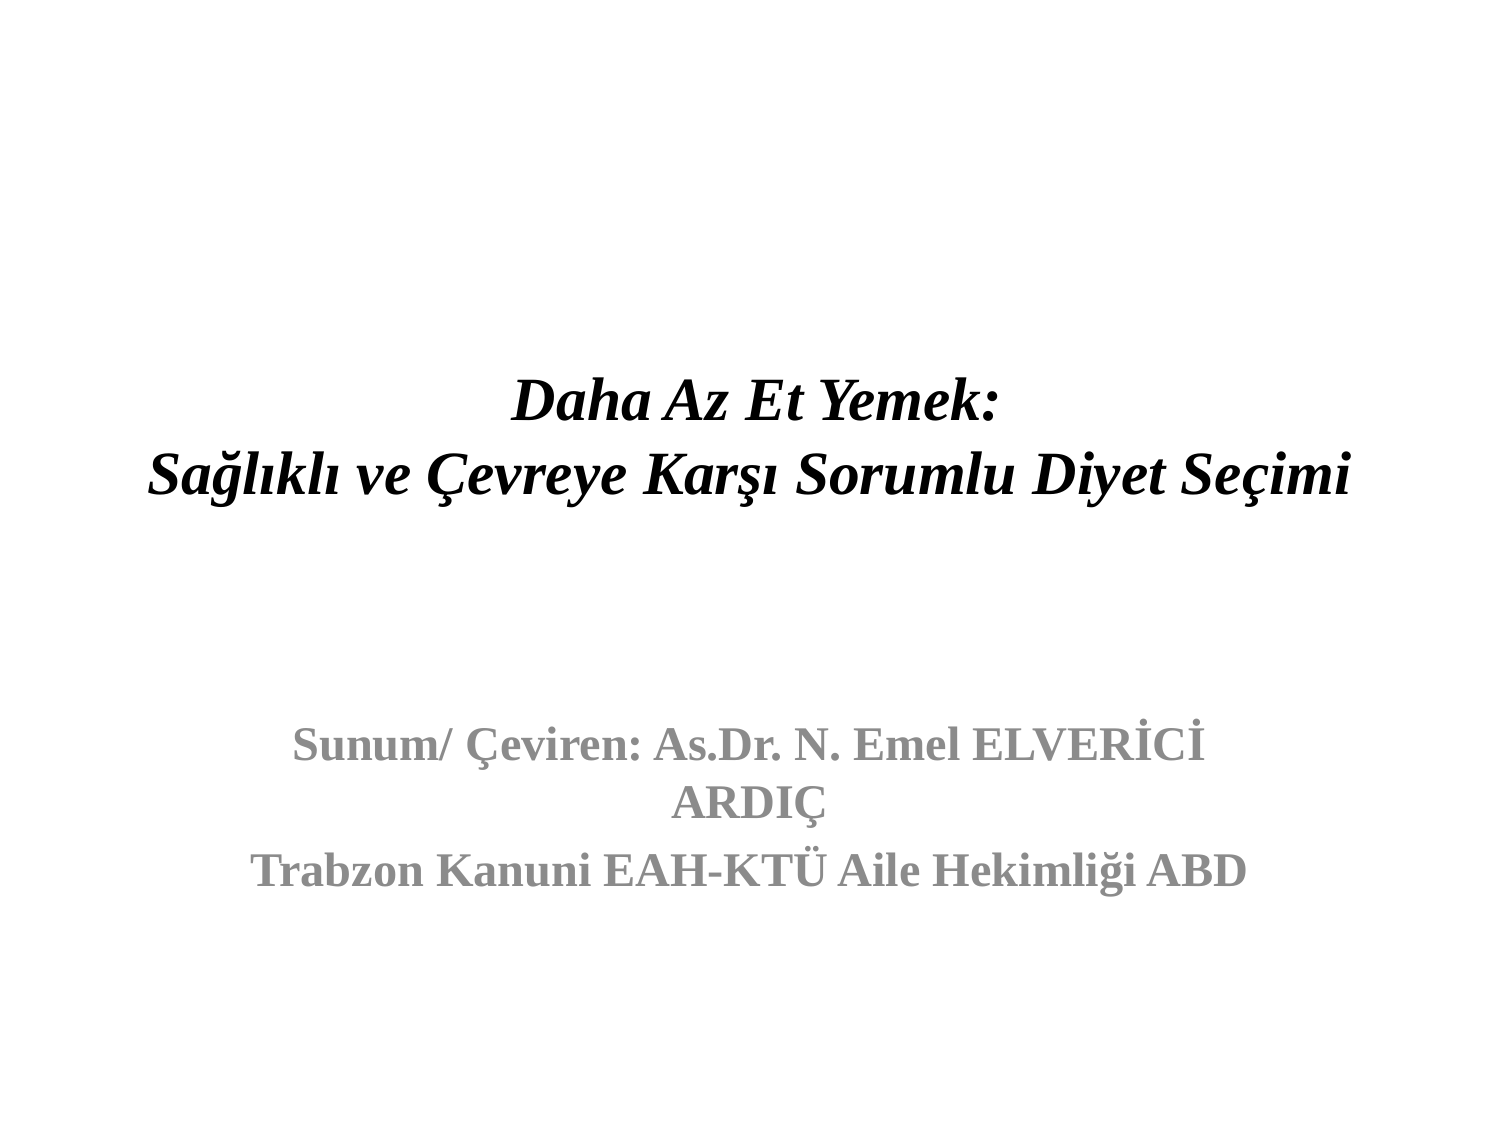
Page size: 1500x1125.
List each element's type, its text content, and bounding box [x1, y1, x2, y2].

subtitle Sunum/ Çeviren: As.Dr. N. Emel ELVERİCİ ARDIÇ Trabzon Kanuni EAH-KTÜ Aile Hekimliği ABD [225, 637, 1275, 925]
title Daha Az Et Yemek: Sağlıklı ve Çevreye Karşı Sorumlu Diyet Seçimi [112, 349, 1388, 591]
